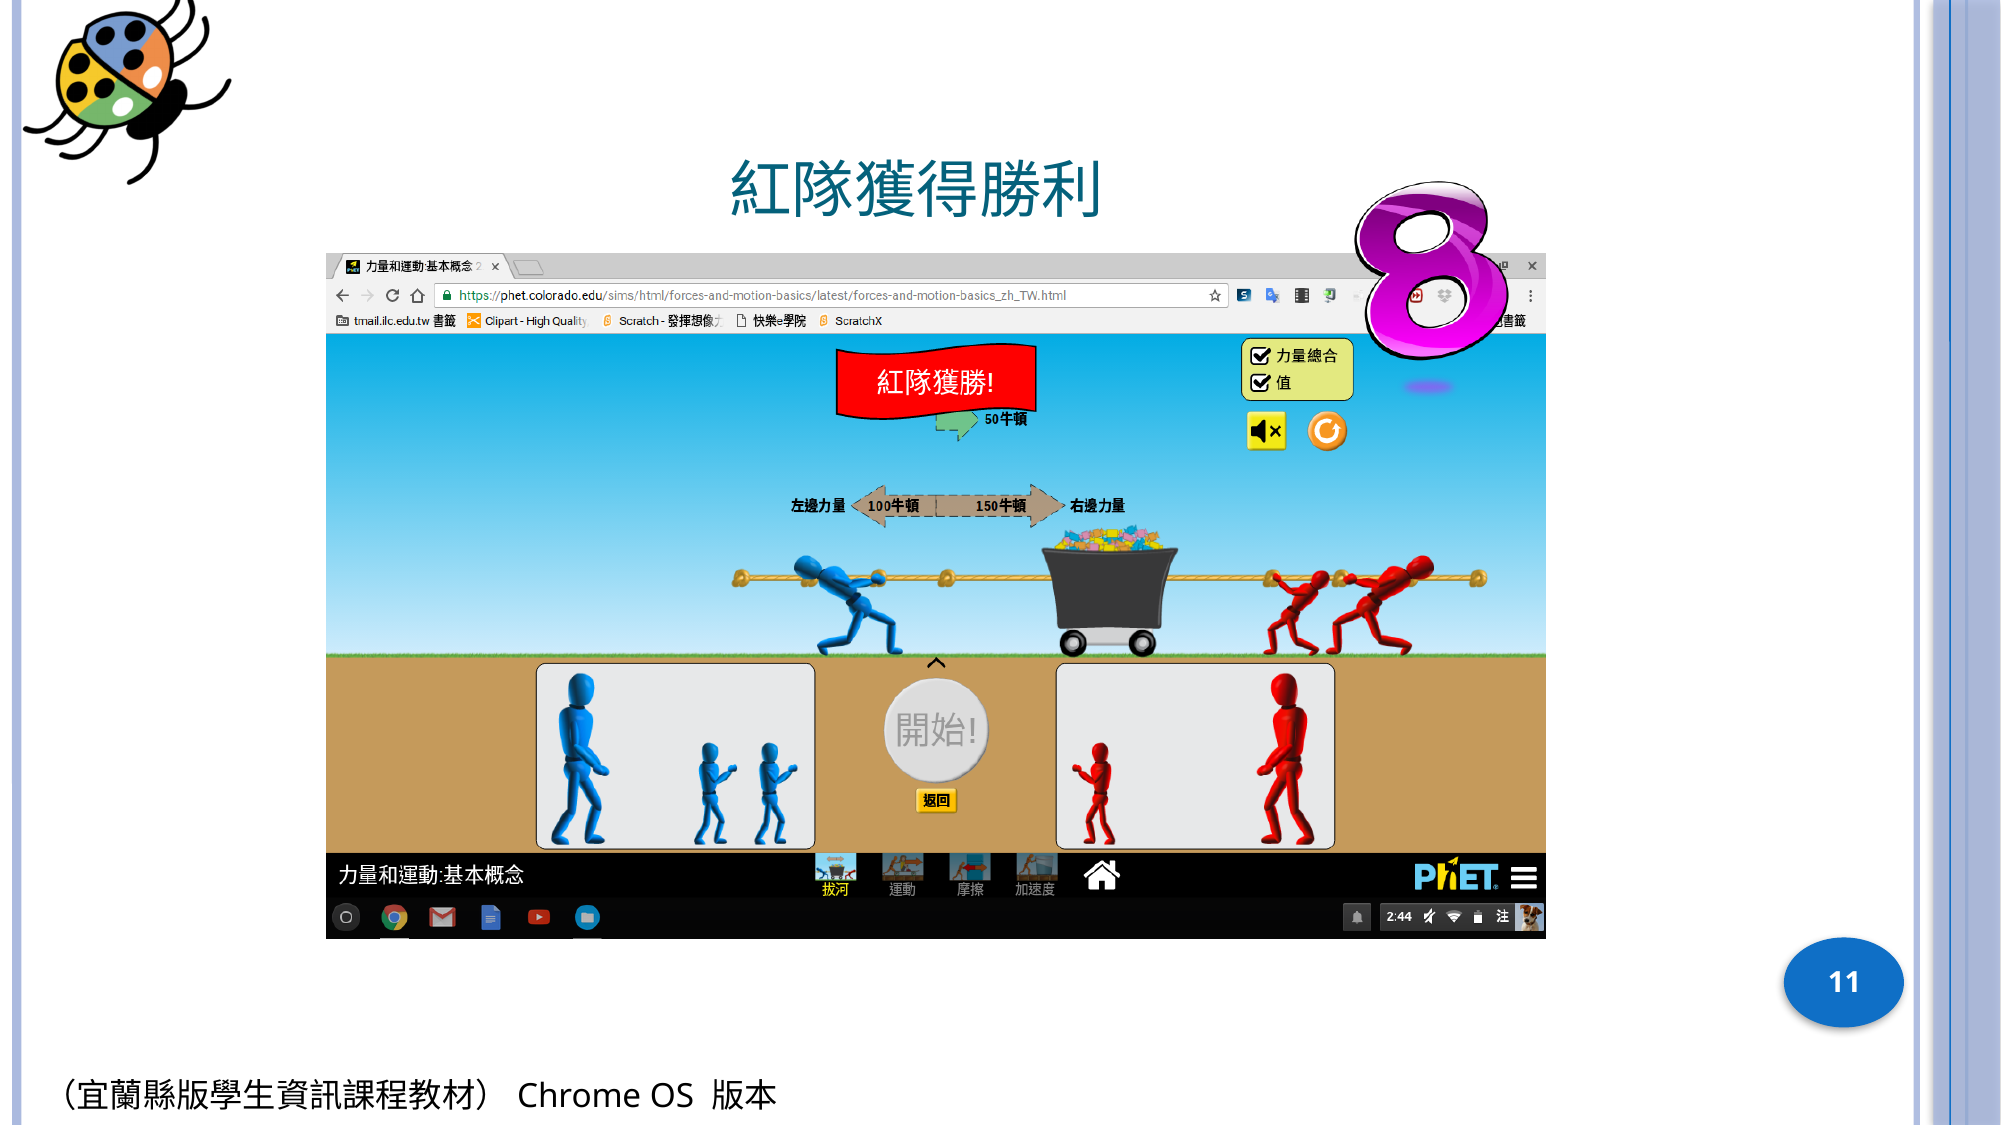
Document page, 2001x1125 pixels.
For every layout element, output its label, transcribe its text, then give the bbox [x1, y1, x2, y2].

picture [1317, 167, 1556, 405]
title 紅隊獲得勝利 [99, 45, 1734, 233]
picture [2, 0, 240, 205]
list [326, 253, 1546, 940]
slide_number 11 [1777, 940, 1912, 1027]
